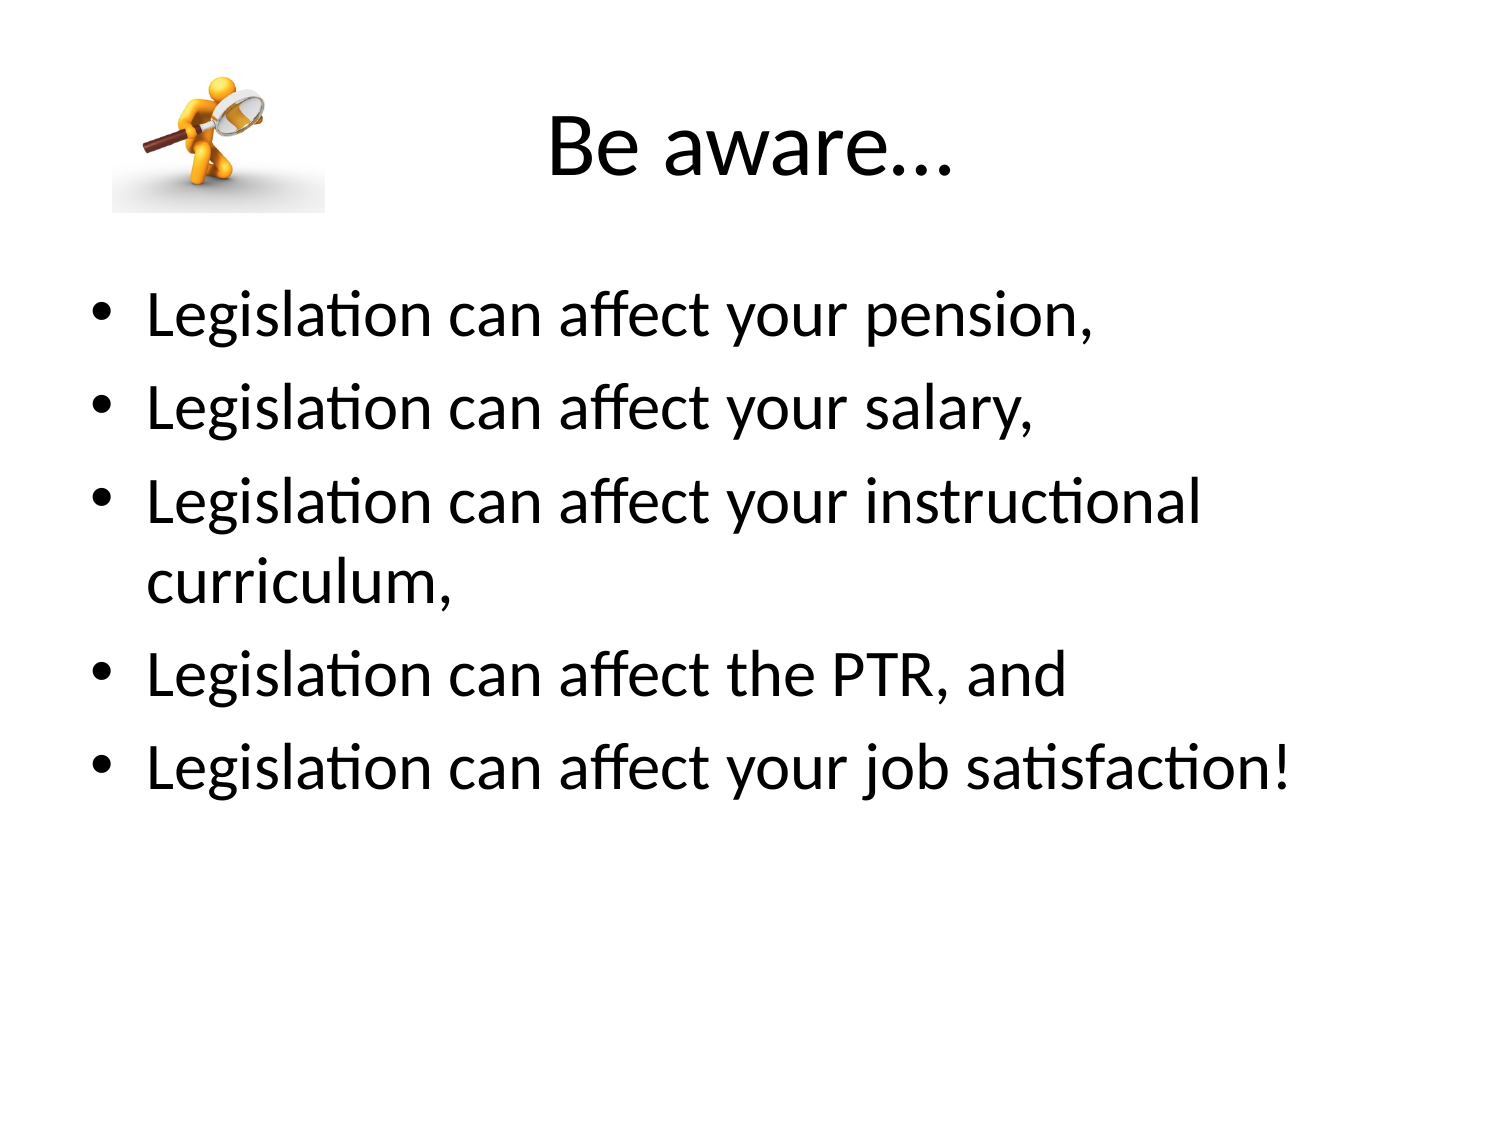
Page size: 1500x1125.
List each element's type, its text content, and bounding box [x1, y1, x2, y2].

title Be aware… [75, 45, 1425, 233]
picture [112, 62, 326, 213]
list Legislation can affect your pension, Legislation can affect your salary, Legislation can affect your instructional curriculum, Legislation can affect the PTR, and Legislation can affect your job satisfaction! [75, 262, 1425, 1005]
